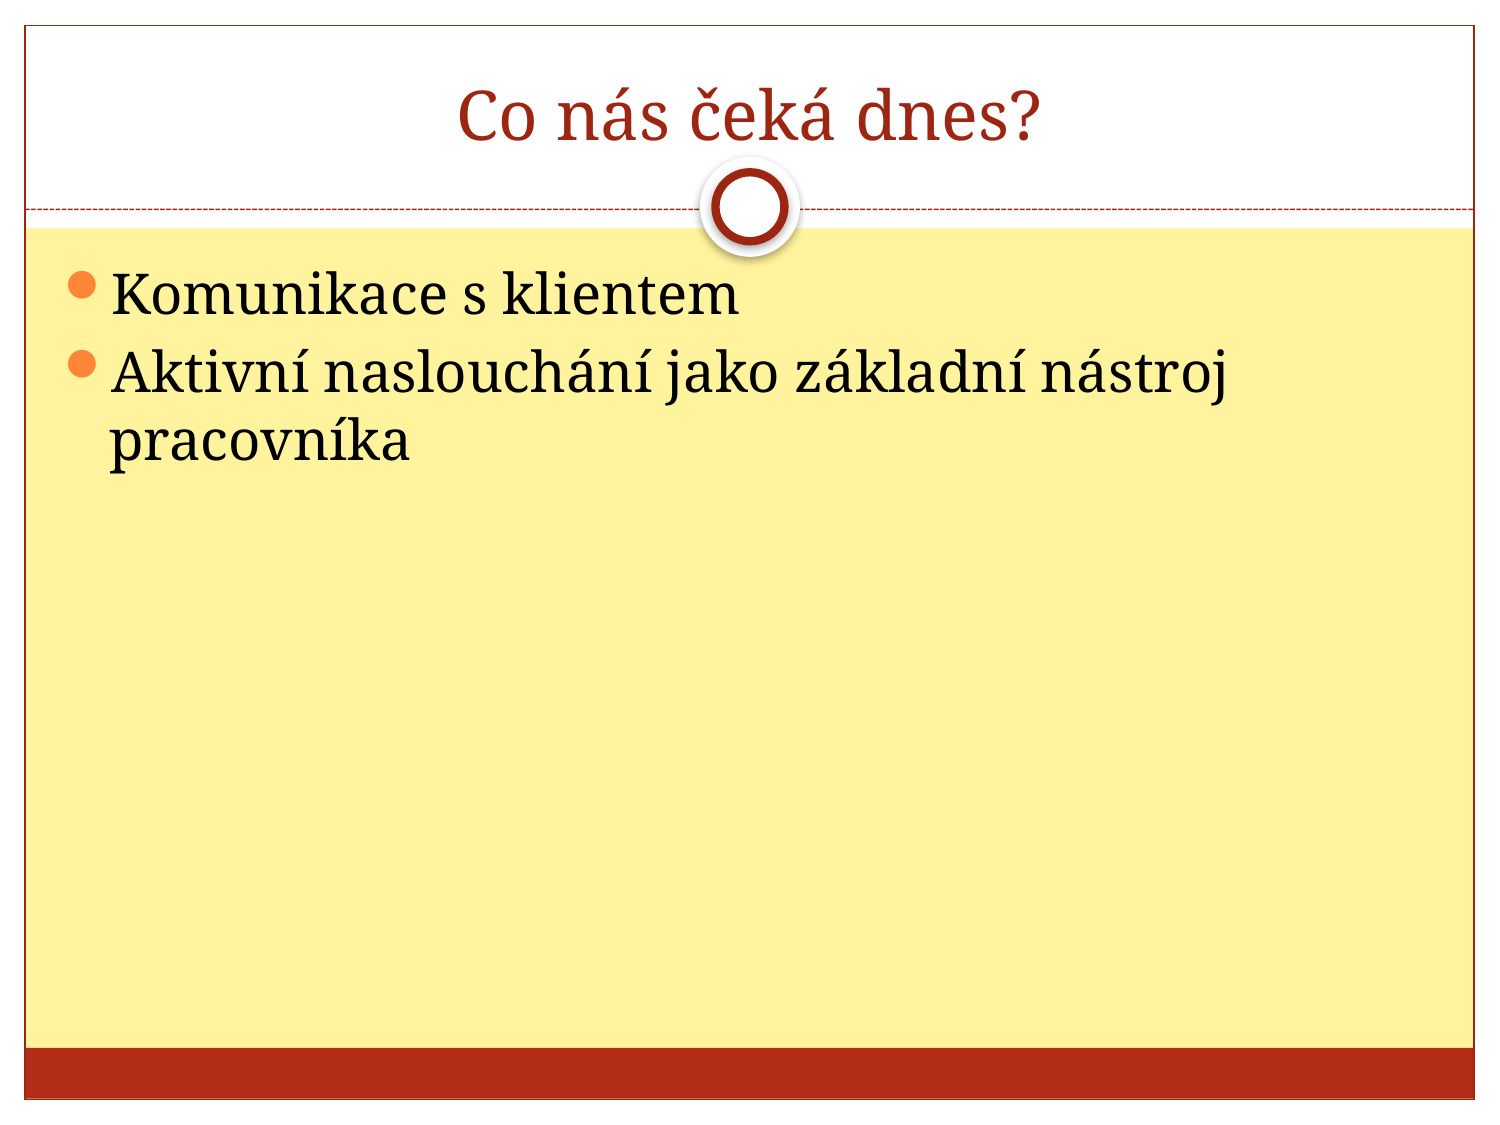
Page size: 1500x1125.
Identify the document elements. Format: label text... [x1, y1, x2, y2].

list Komunikace s klientem Aktivní naslouchání jako základní nástroj pracovníka [49, 250, 1445, 1001]
title Co nás čeká dnes? [49, 37, 1450, 162]
